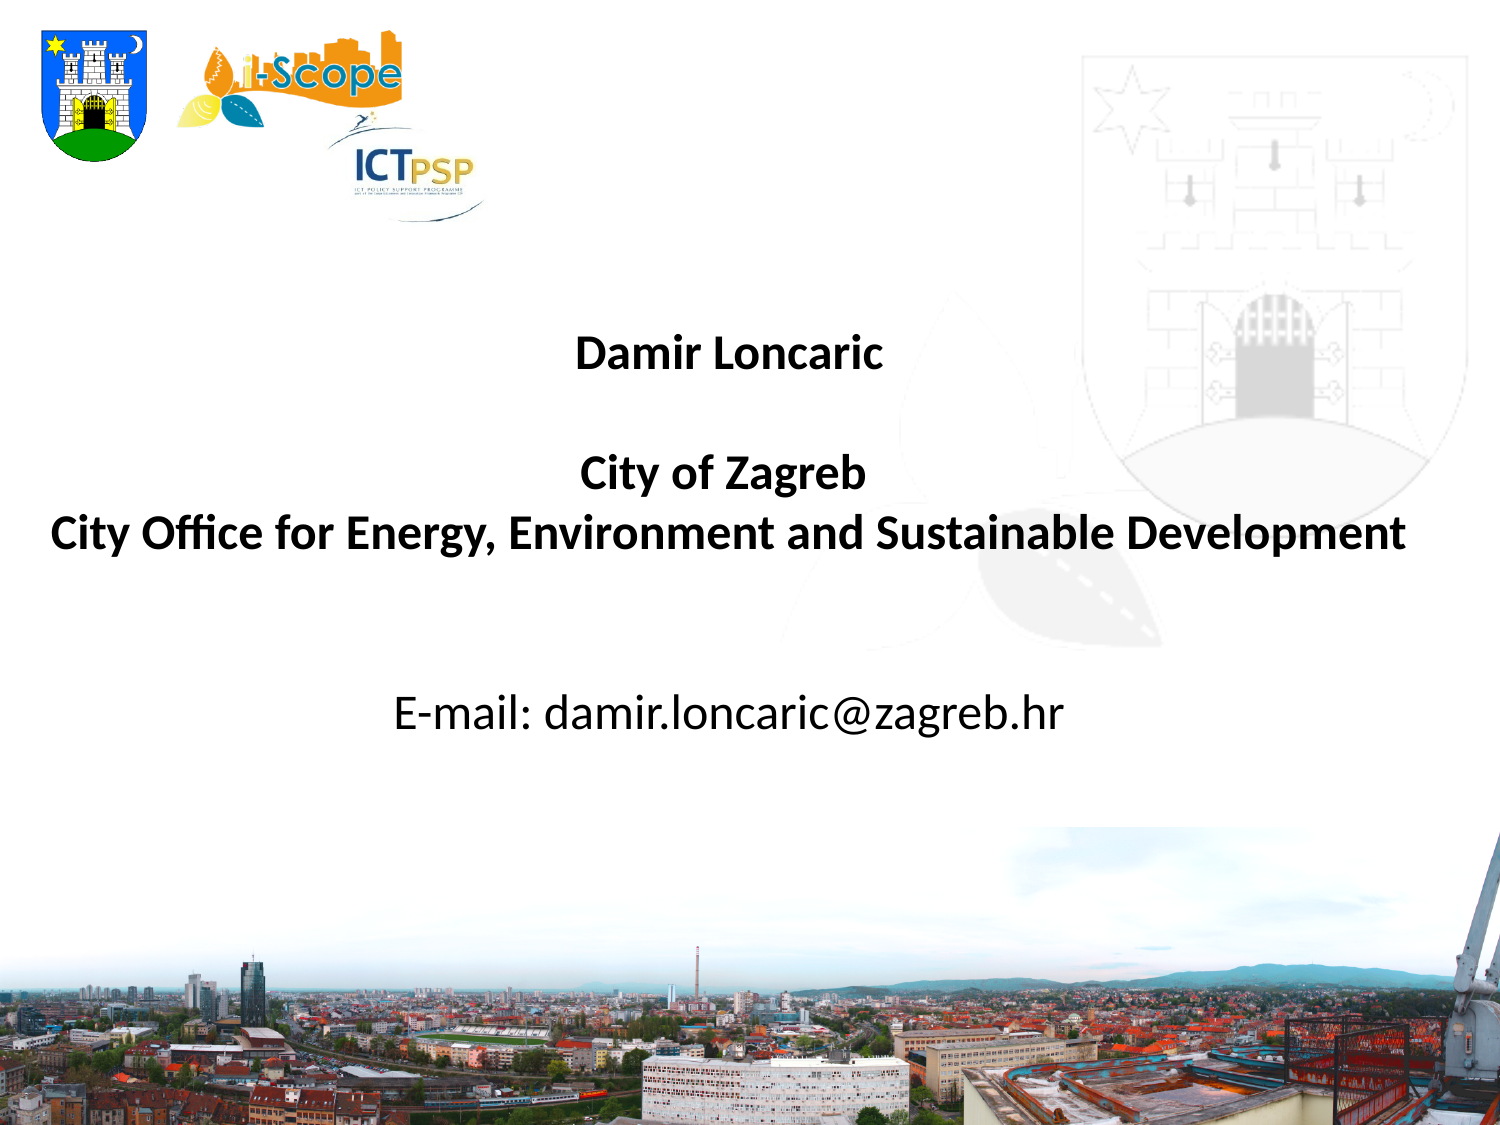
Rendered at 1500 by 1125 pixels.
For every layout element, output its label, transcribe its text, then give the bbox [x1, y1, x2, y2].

picture [0, 827, 1500, 1125]
picture [41, 30, 147, 163]
title Damir Loncaric City of Zagreb City Office for Energy, Environment and Sustainable Development E-mail: damir.loncaric@zagreb.hr [29, 300, 1430, 826]
picture [175, 30, 1471, 653]
